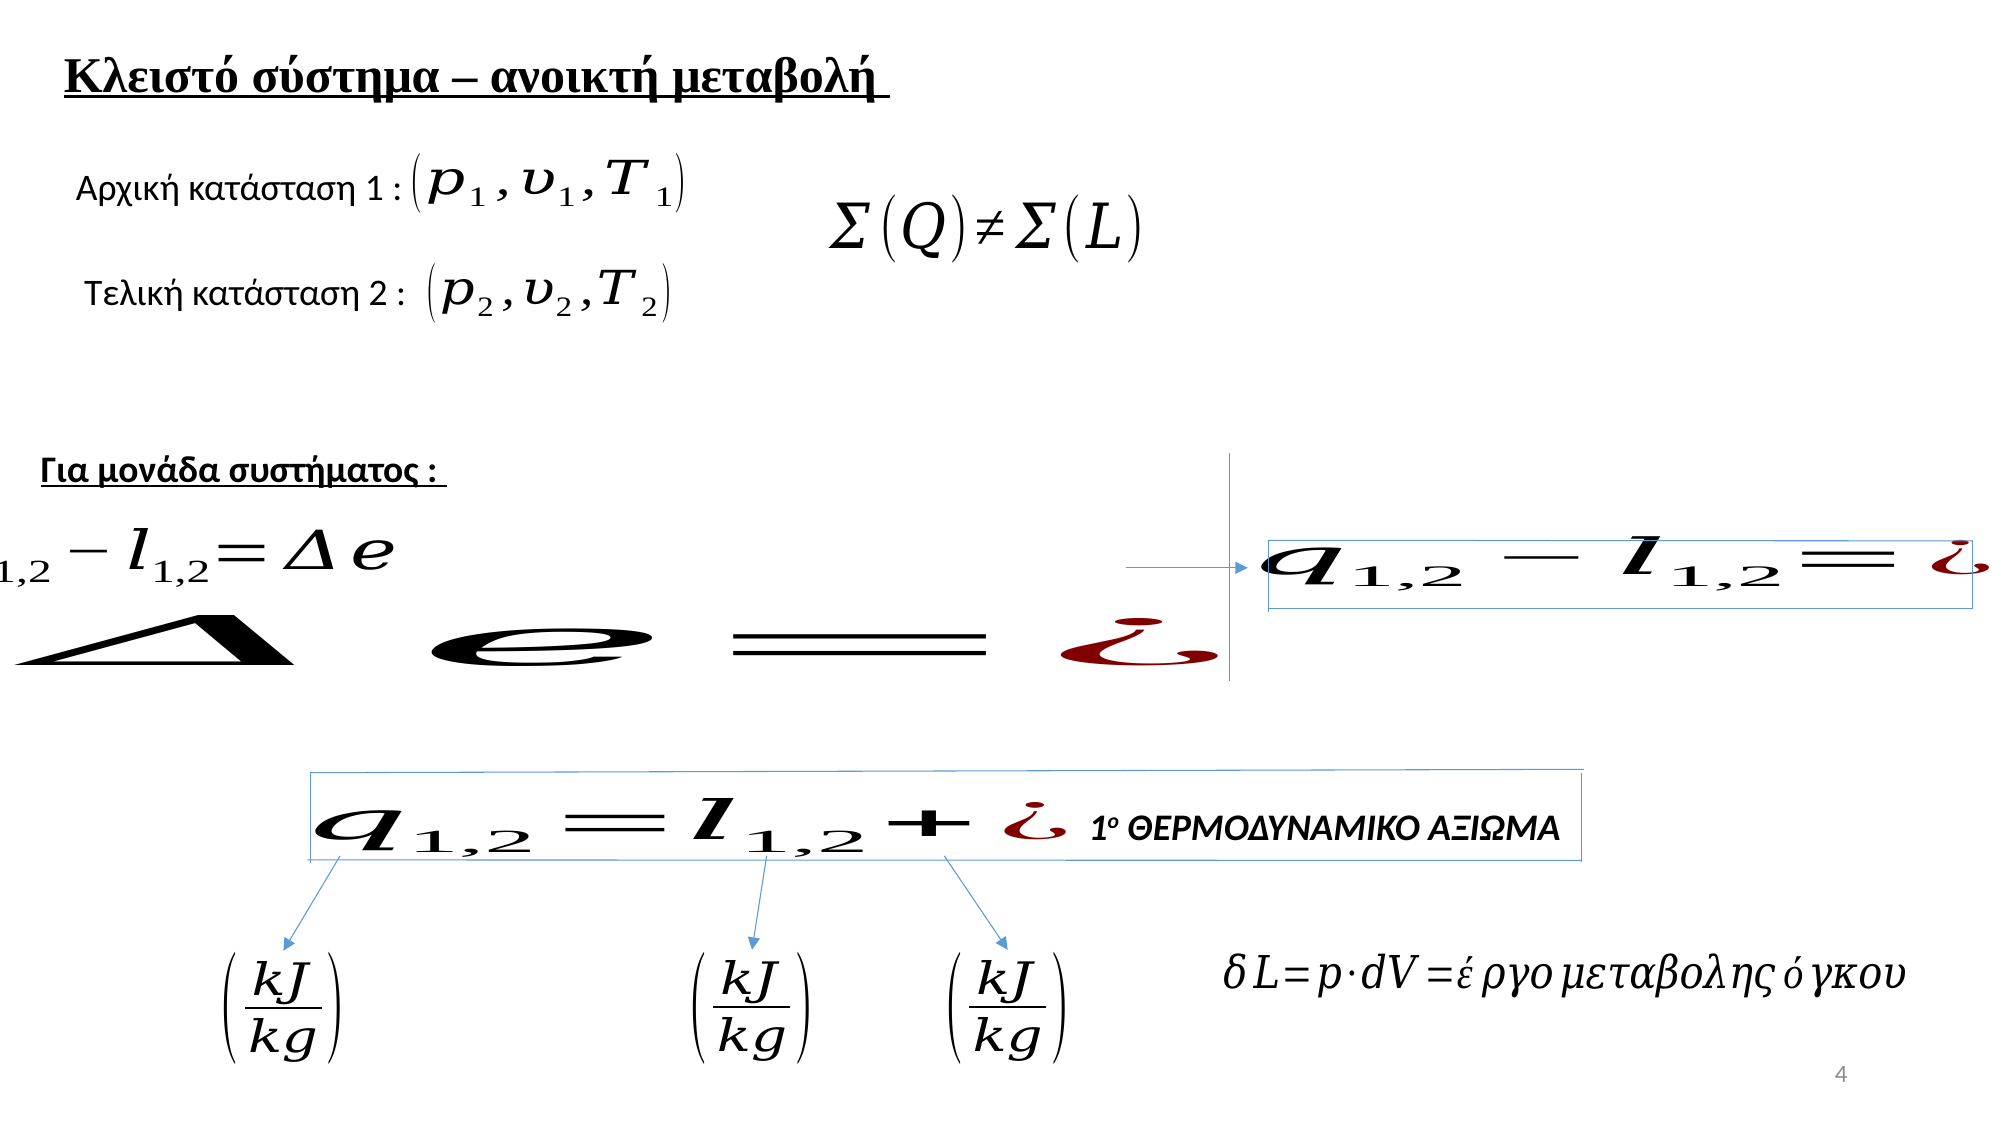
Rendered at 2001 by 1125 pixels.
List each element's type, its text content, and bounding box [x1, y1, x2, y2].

slide_number 4 [1791, 1042, 1863, 1103]
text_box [944, 855, 1008, 950]
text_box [310, 769, 1585, 773]
text_box Τελική κατάσταση 2 : [69, 260, 430, 320]
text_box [752, 855, 767, 950]
text_box Αρχική κατάσταση 1 : [61, 155, 428, 216]
text_box Για μονάδα συστήματος : [25, 437, 508, 497]
text_box Κλειστό σύστημα – ανοικτή μεταβολή [48, 34, 905, 110]
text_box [283, 855, 341, 951]
text_box 1ο ΘΕΡΜΟΔΥΝΑΜΙΚΟ ΑΞΙΩΜΑ [1073, 795, 1581, 855]
